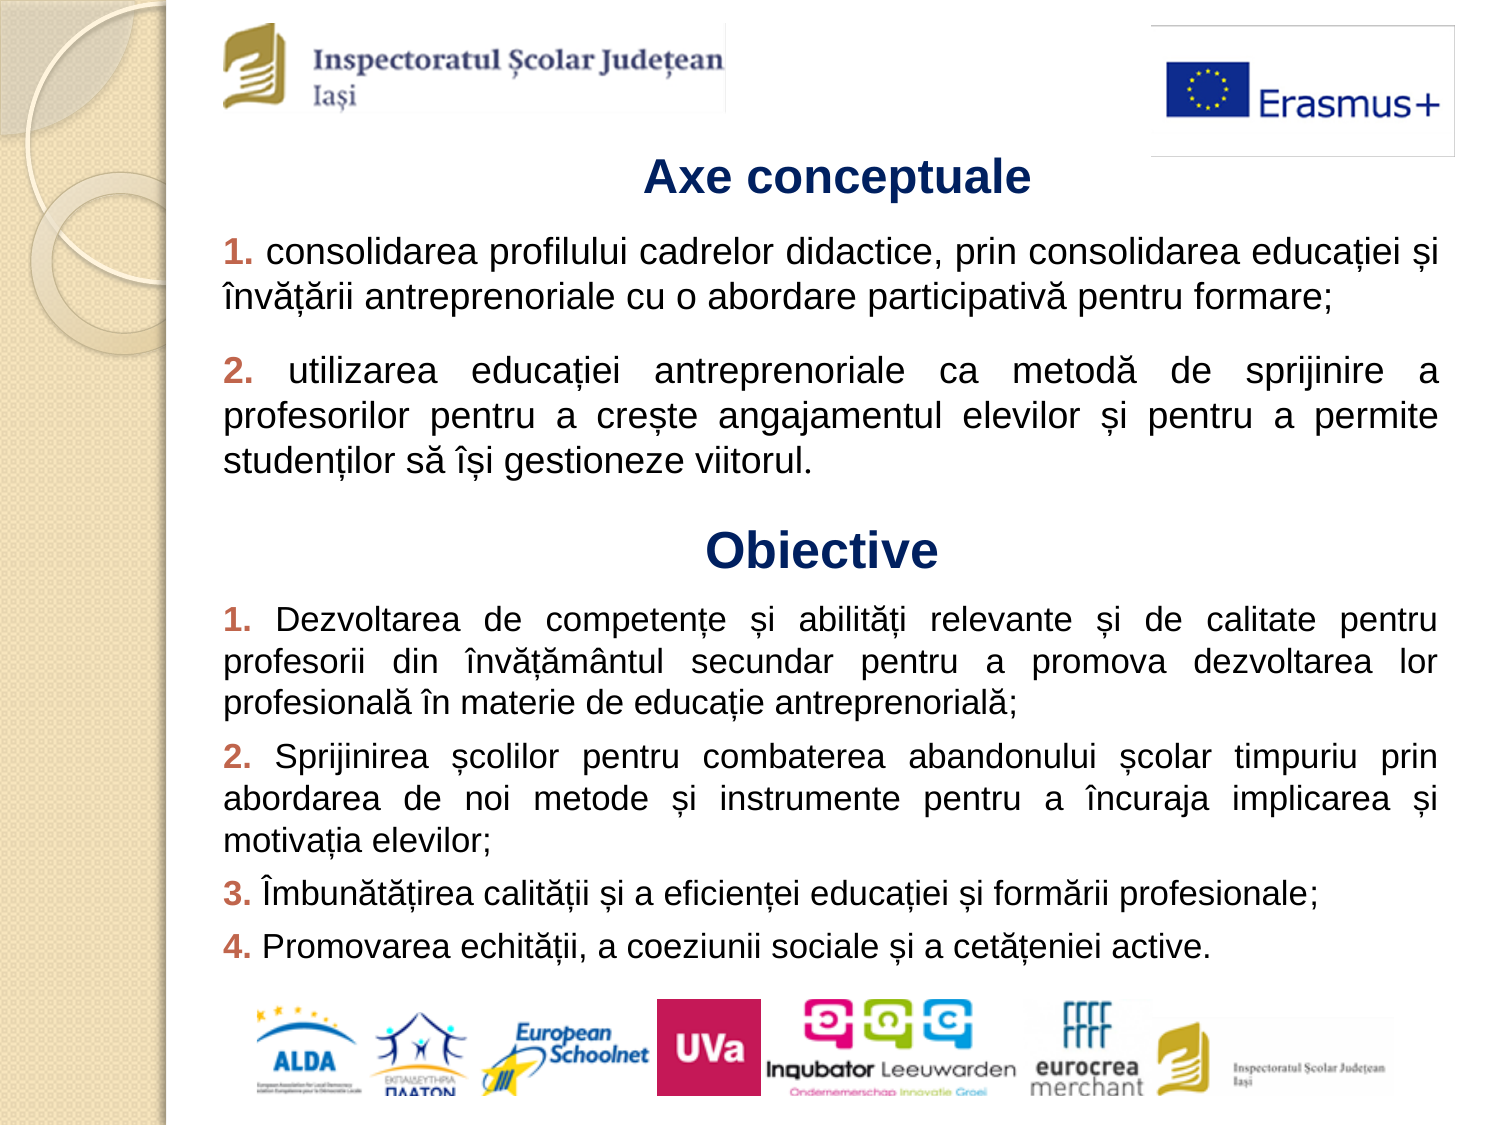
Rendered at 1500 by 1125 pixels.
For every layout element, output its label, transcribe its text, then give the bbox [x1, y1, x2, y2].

text_box Obiective [609, 505, 1035, 589]
text_box 1. Dezvoltarea de competențe și abilități relevante și de calitate pentru profesorii din învățământul secundar pentru a promova dezvoltarea lor profesională în materie de educație antreprenorială; 2. Sprijinirea școlilor pentru combaterea abandonului școlar timpuriu prin abordarea de noi metode și instrumente pentru a încuraja implicarea și motivația elevilor; 3. Îmbunătățirea calității și a eficienței educației și formării profesionale; 4. Promovarea echității, a coeziunii sociale și a cetățeniei active. [194, 589, 1454, 976]
picture [256, 999, 1419, 1096]
title Axe conceptuale [433, 137, 1242, 211]
picture [223, 23, 726, 117]
list 1. consolidarea profilului cadrelor didactice, prin consolidarea educației și învățării antreprenoriale cu o abordare participativă pentru formare; 2. utilizarea educației antreprenoriale ca metodă de sprijinire a profesorilor pentru a crește angajamentul elevilor și pentru a permite studenților să își gestioneze viitorul. [194, 219, 1455, 528]
picture [1151, 25, 1455, 157]
